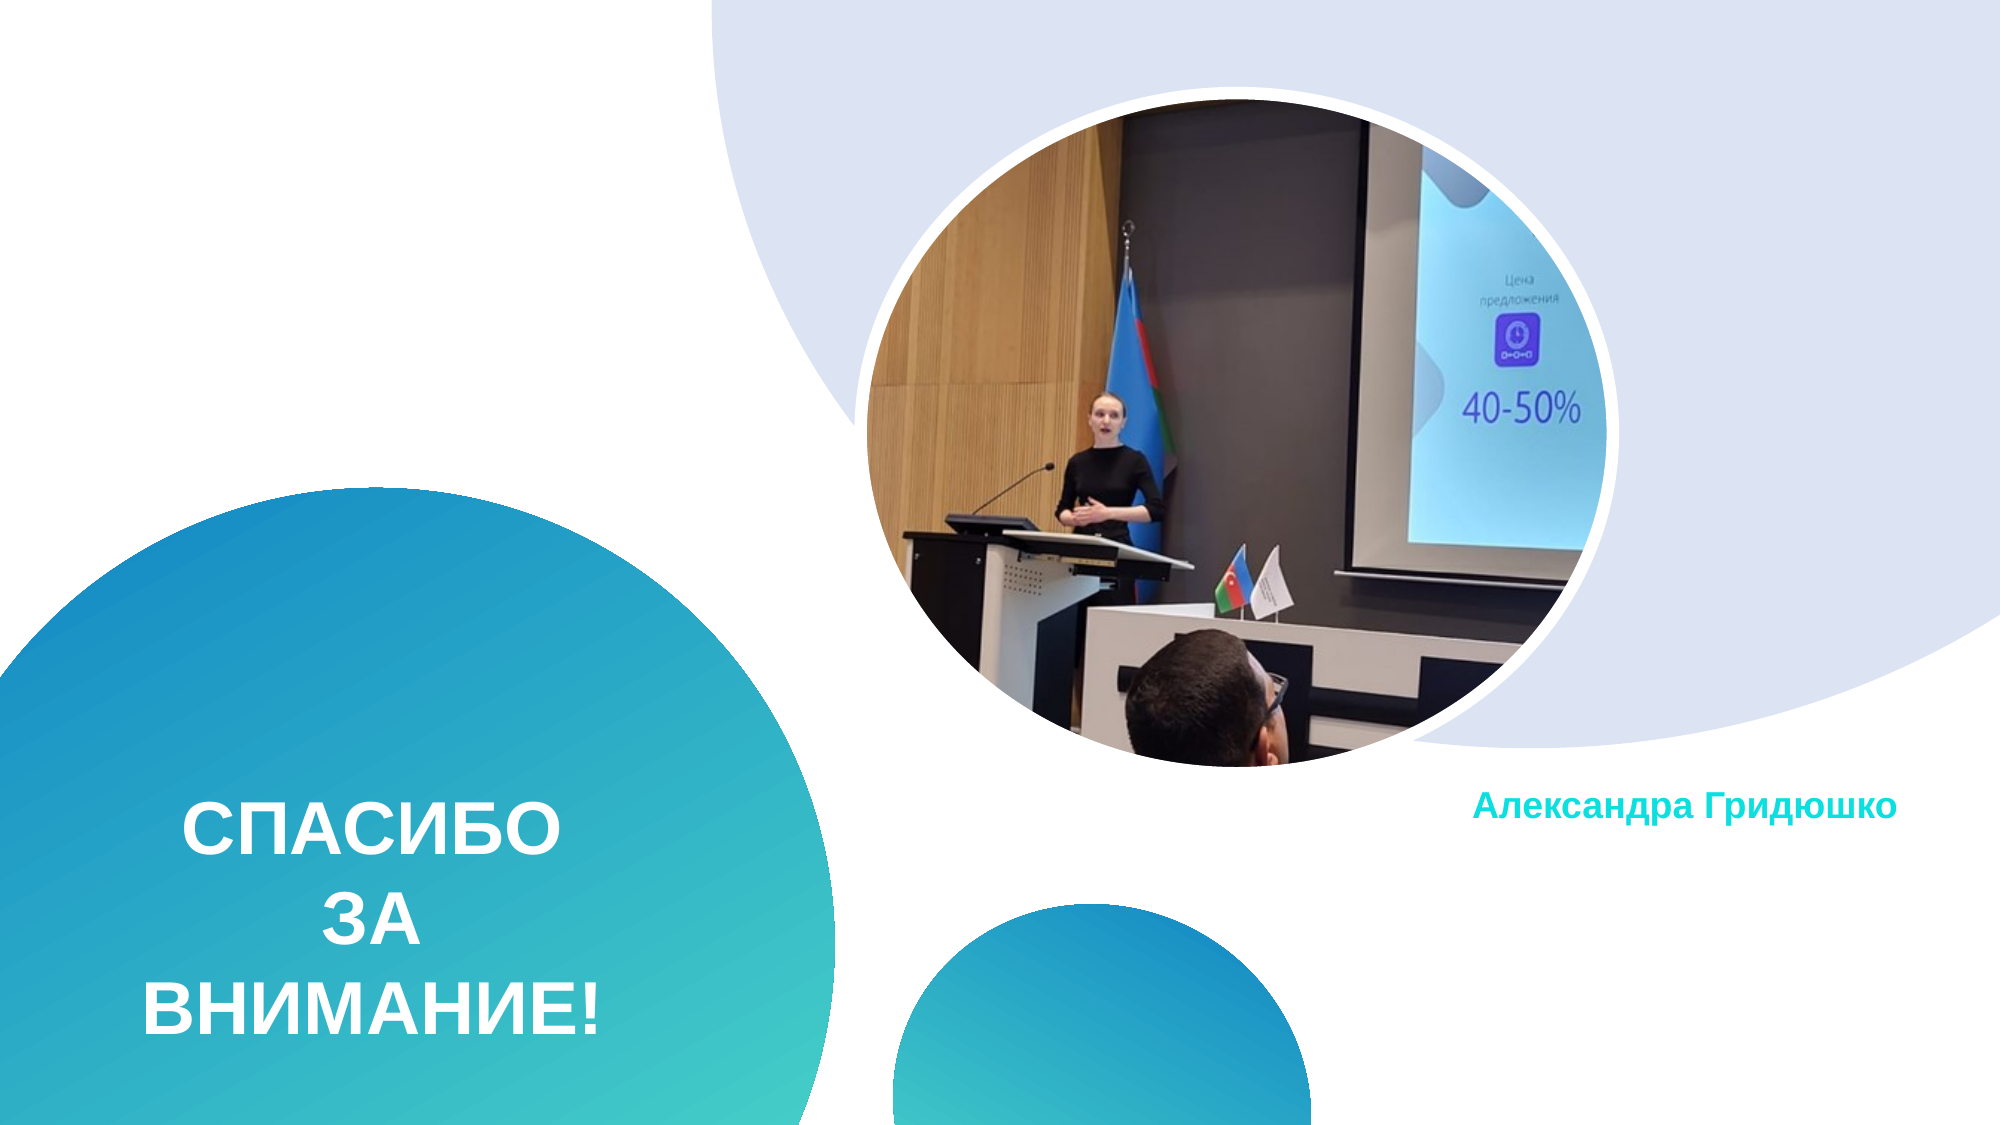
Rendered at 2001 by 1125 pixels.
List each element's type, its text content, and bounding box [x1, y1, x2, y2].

text_box [892, 903, 1312, 1125]
text_box Александра Гридюшко [1428, 773, 1942, 833]
text_box [0, 486, 836, 1125]
text_box [859, 92, 1614, 775]
text_box [710, 0, 2000, 750]
text_box СПАСИБО ЗА ВНИМАНИЕ! [115, 771, 630, 1057]
